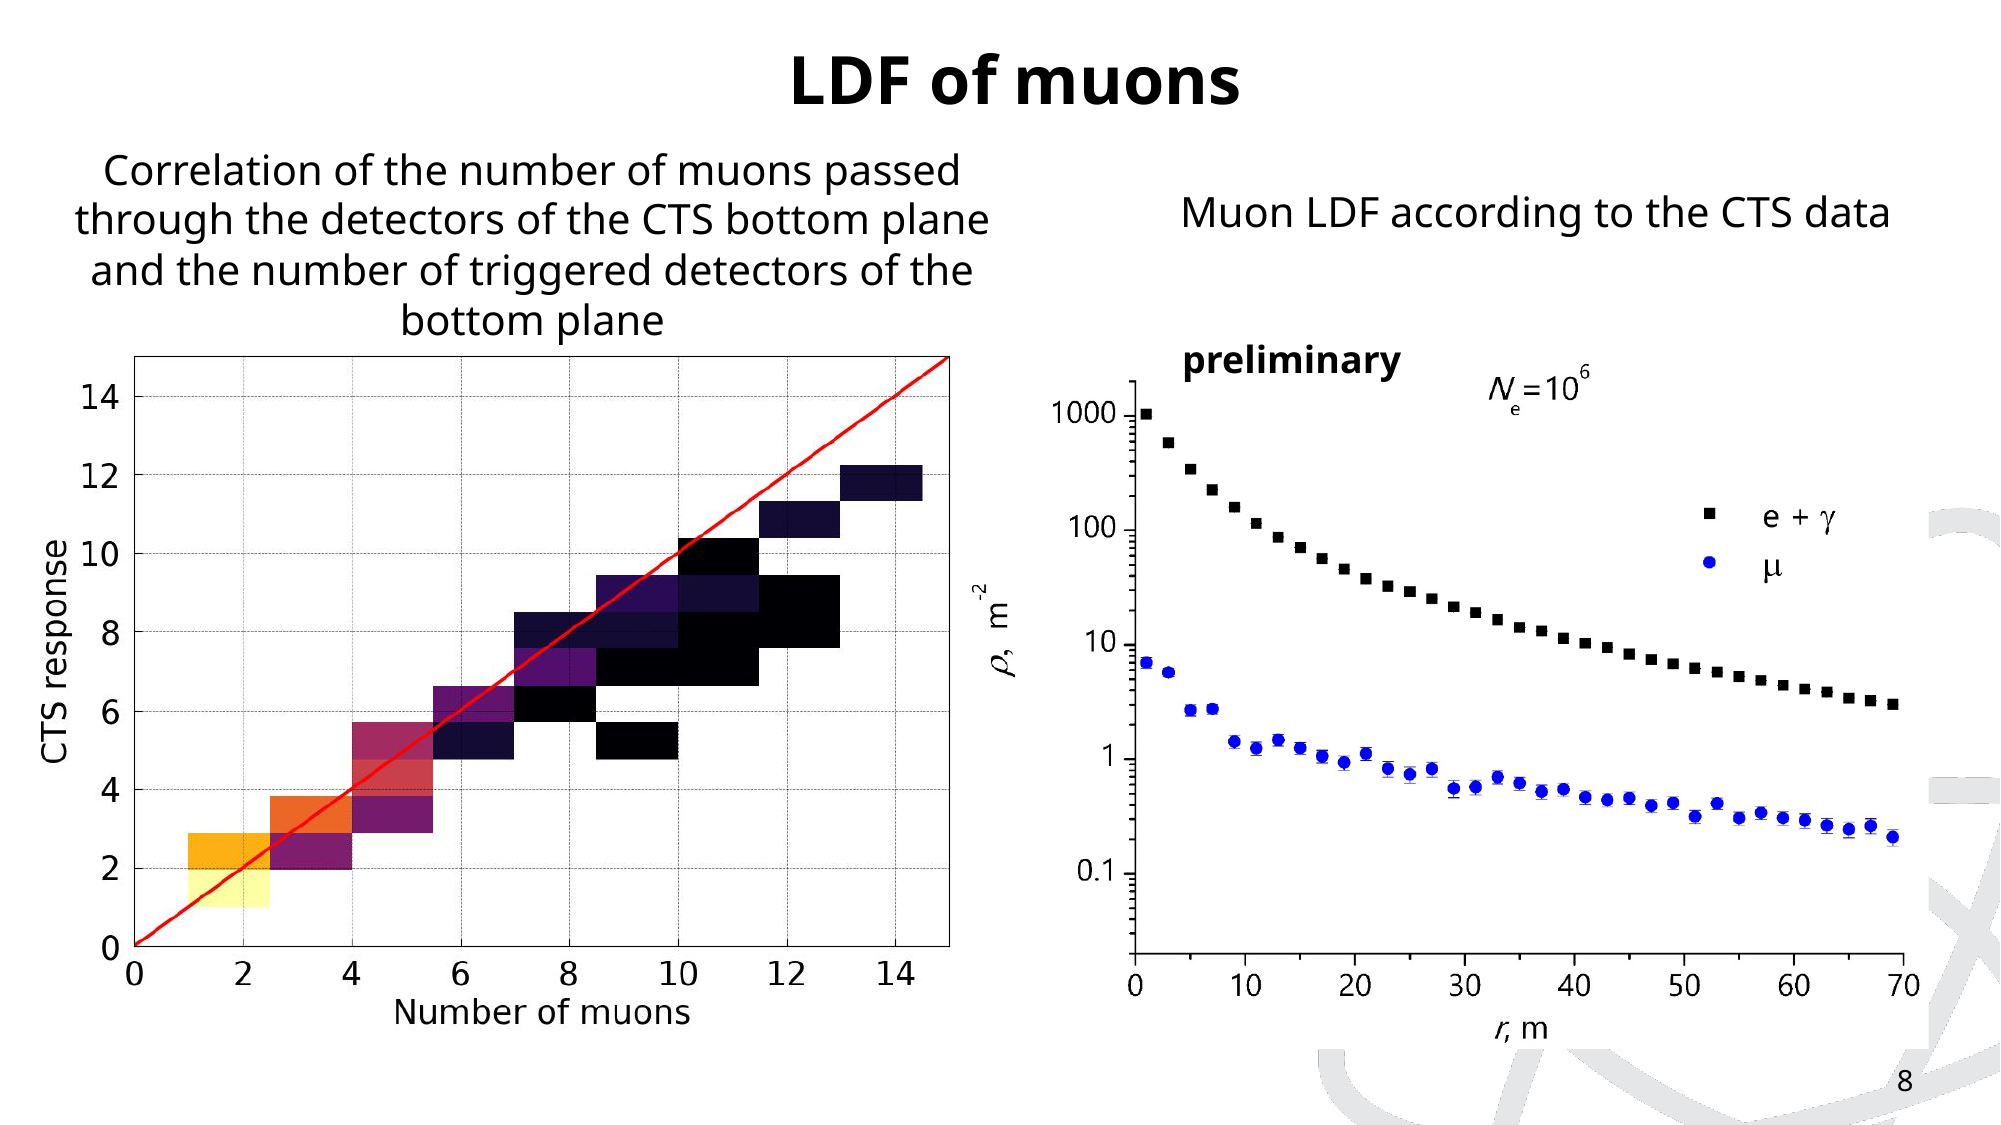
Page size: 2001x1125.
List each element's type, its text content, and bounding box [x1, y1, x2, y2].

text_box preliminary [1167, 328, 1417, 360]
text_box LDF of muons [90, 30, 1940, 126]
text_box 8 [1591, 1049, 1929, 1110]
picture [968, 360, 2000, 1125]
text_box Correlation of the number of muons passed through the detectors of the CTS bottom plane and the number of triggered detectors of the bottom plane [48, 135, 1016, 351]
picture [34, 346, 959, 1030]
text_box Muon LDF according to the CTS data [1165, 178, 1907, 243]
